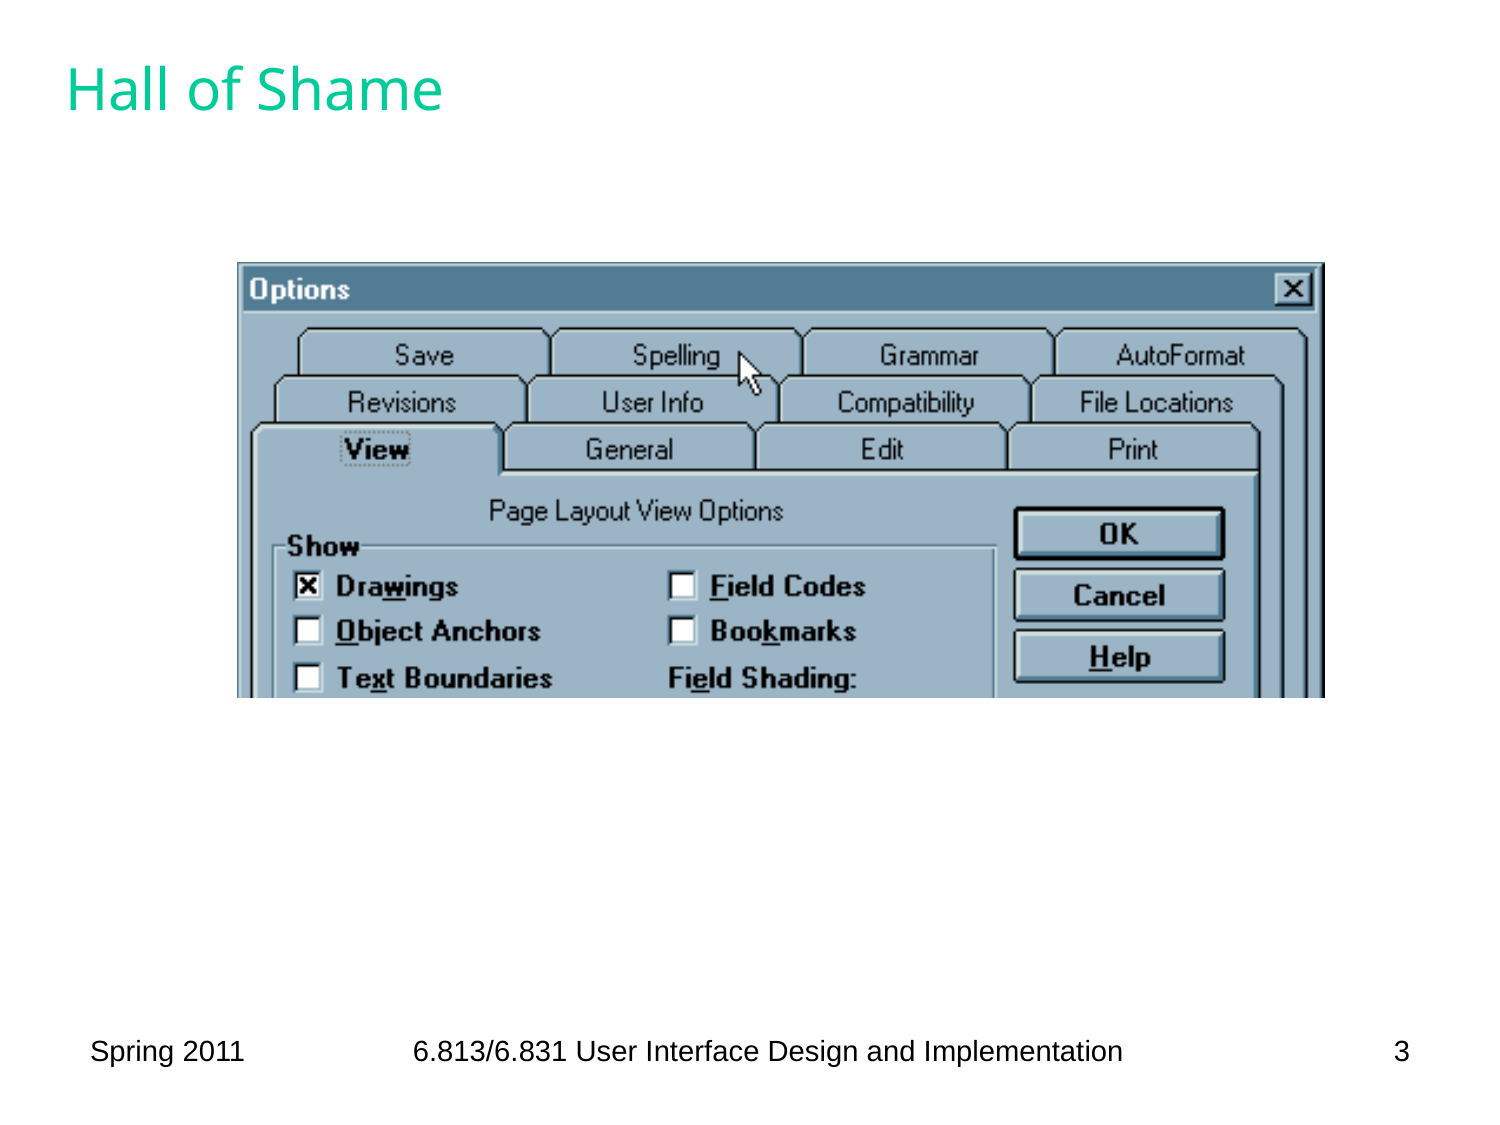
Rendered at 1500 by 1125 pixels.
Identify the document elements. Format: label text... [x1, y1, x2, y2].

footer 6.813/6.831 User Interface Design and Implementation [312, 1024, 1226, 1103]
slide_number 3 [1237, 1024, 1426, 1103]
title Hall of Shame [49, 24, 1438, 151]
slide_number Spring 2011 [74, 1024, 301, 1103]
picture [237, 262, 1326, 699]
